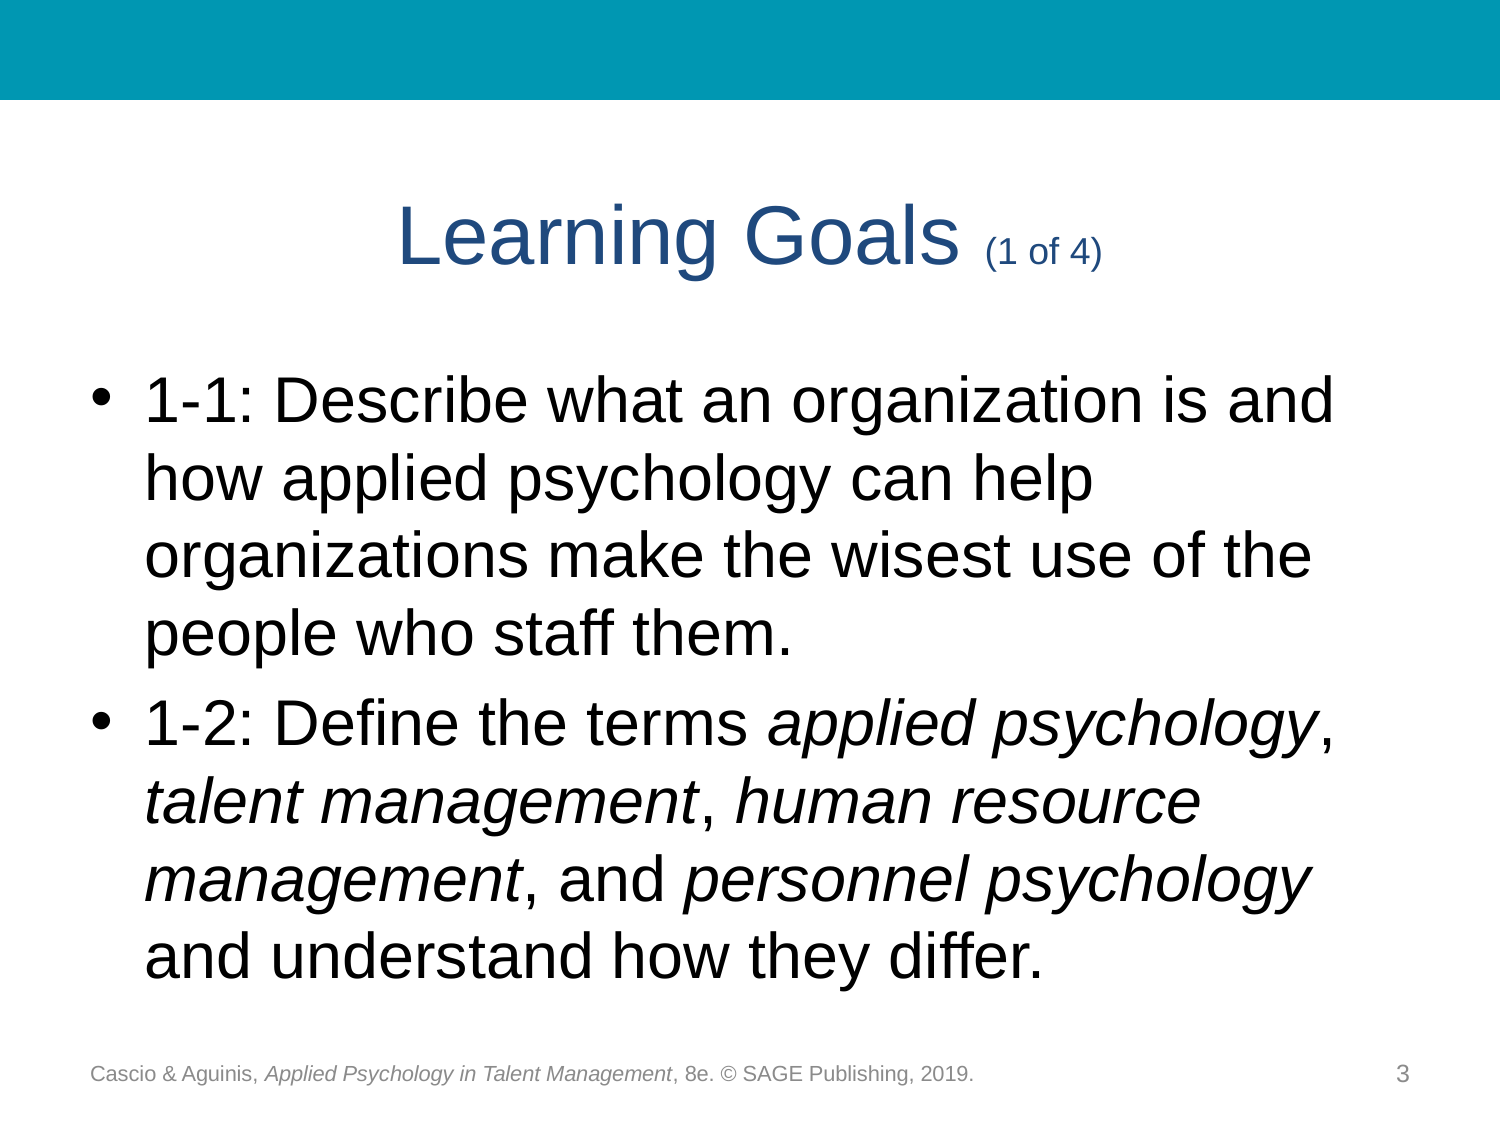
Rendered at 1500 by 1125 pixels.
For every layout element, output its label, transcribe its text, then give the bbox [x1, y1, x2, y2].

footer Cascio & Aguinis, Applied Psychology in Talent Management, 8e. © SAGE Publishing, 2019. [75, 1042, 1313, 1103]
slide_number 3 [1350, 1042, 1425, 1103]
title Learning Goals (1 of 4) [75, 137, 1425, 325]
list 1-1: Describe what an organization is and how applied psychology can help organizations make the wisest use of the people who staff them. 1-2: Define the terms applied psychology, talent management, human resource management, and personnel psychology and understand how they differ. [75, 350, 1425, 1005]
